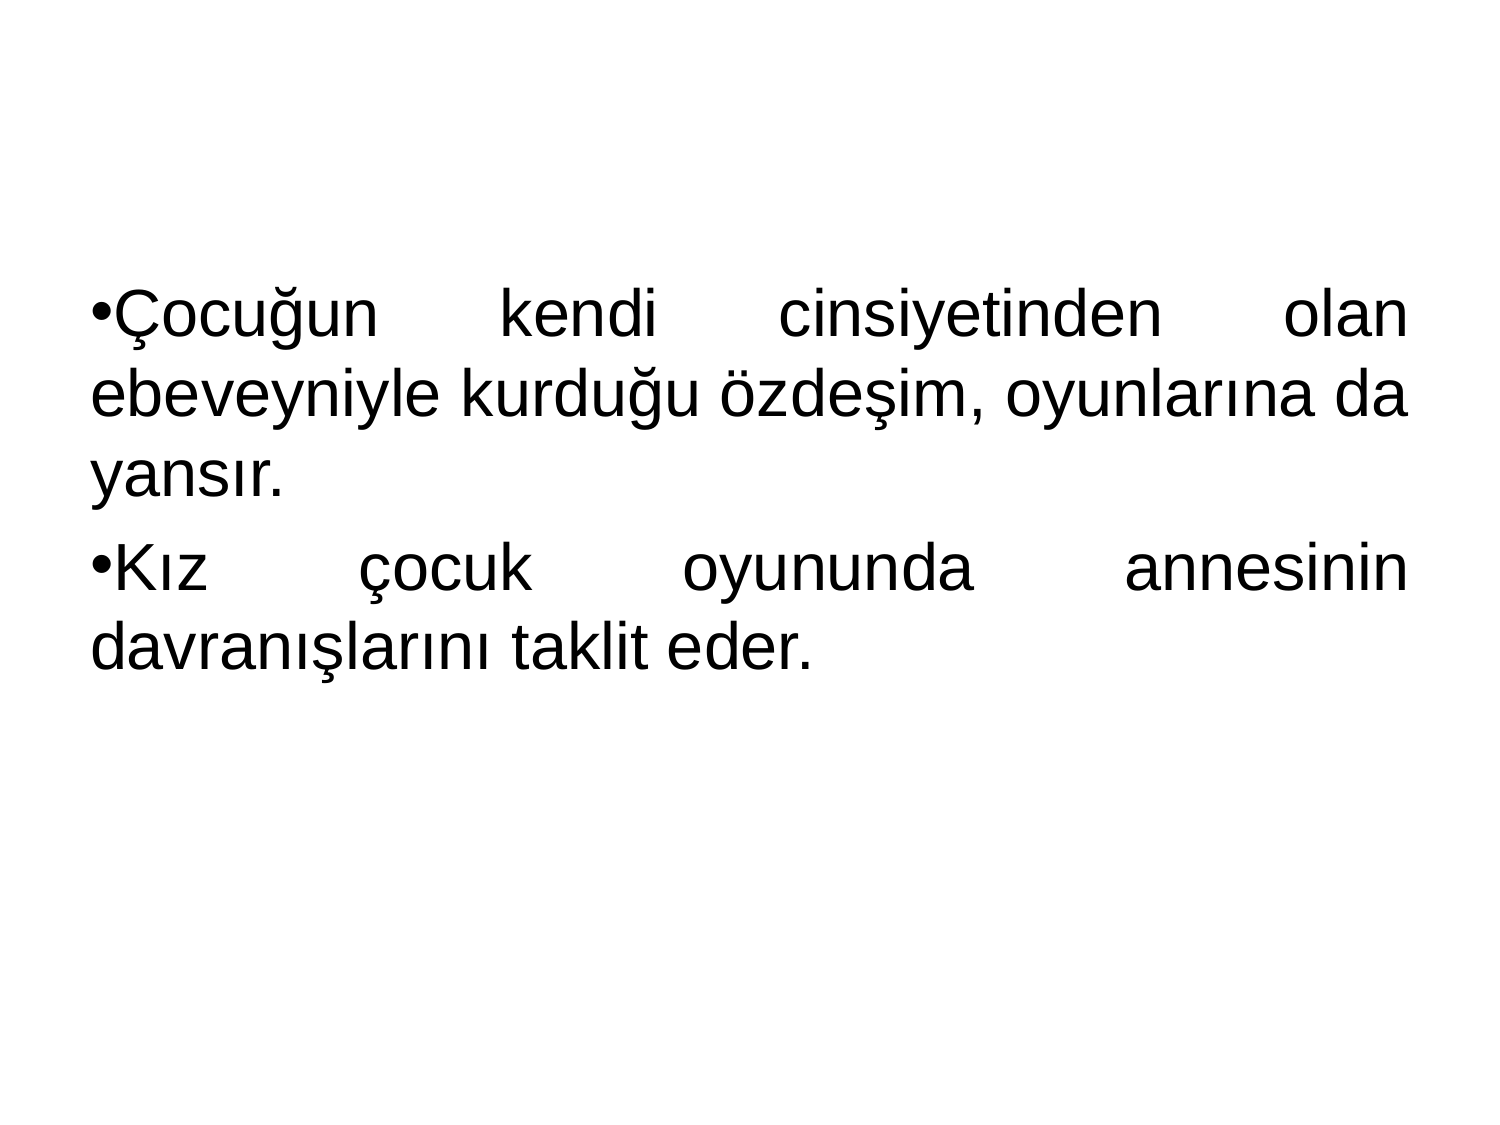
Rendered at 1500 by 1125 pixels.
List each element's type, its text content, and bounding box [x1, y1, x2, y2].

list Çocuğun kendi cinsiyetinden olan ebeveyniyle kurduğu özdeşim, oyunlarına da yansır. Kız çocuk oyununda annesinin davranışlarını taklit eder. [75, 262, 1425, 1005]
